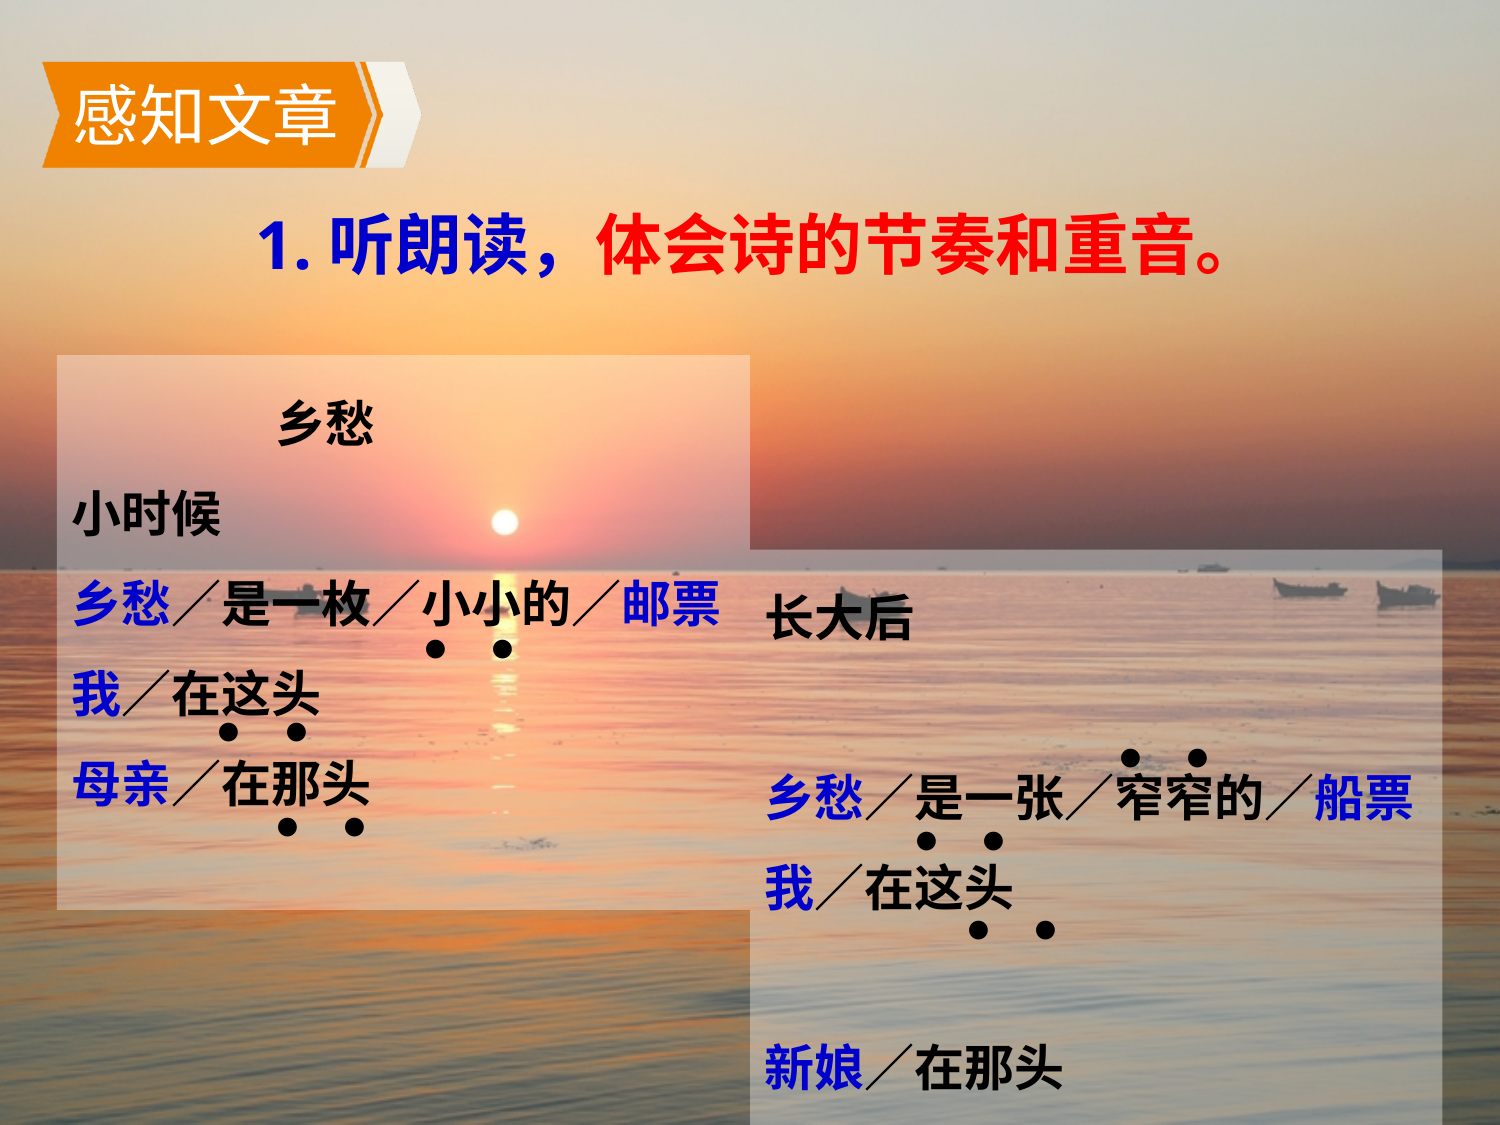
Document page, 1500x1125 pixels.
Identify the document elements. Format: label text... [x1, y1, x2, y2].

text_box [38, 56, 424, 172]
picture [0, 0, 1500, 1125]
text_box 1.听朗读，体会诗的节奏和重音。 [240, 195, 1304, 290]
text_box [749, 549, 1443, 959]
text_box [56, 354, 751, 916]
